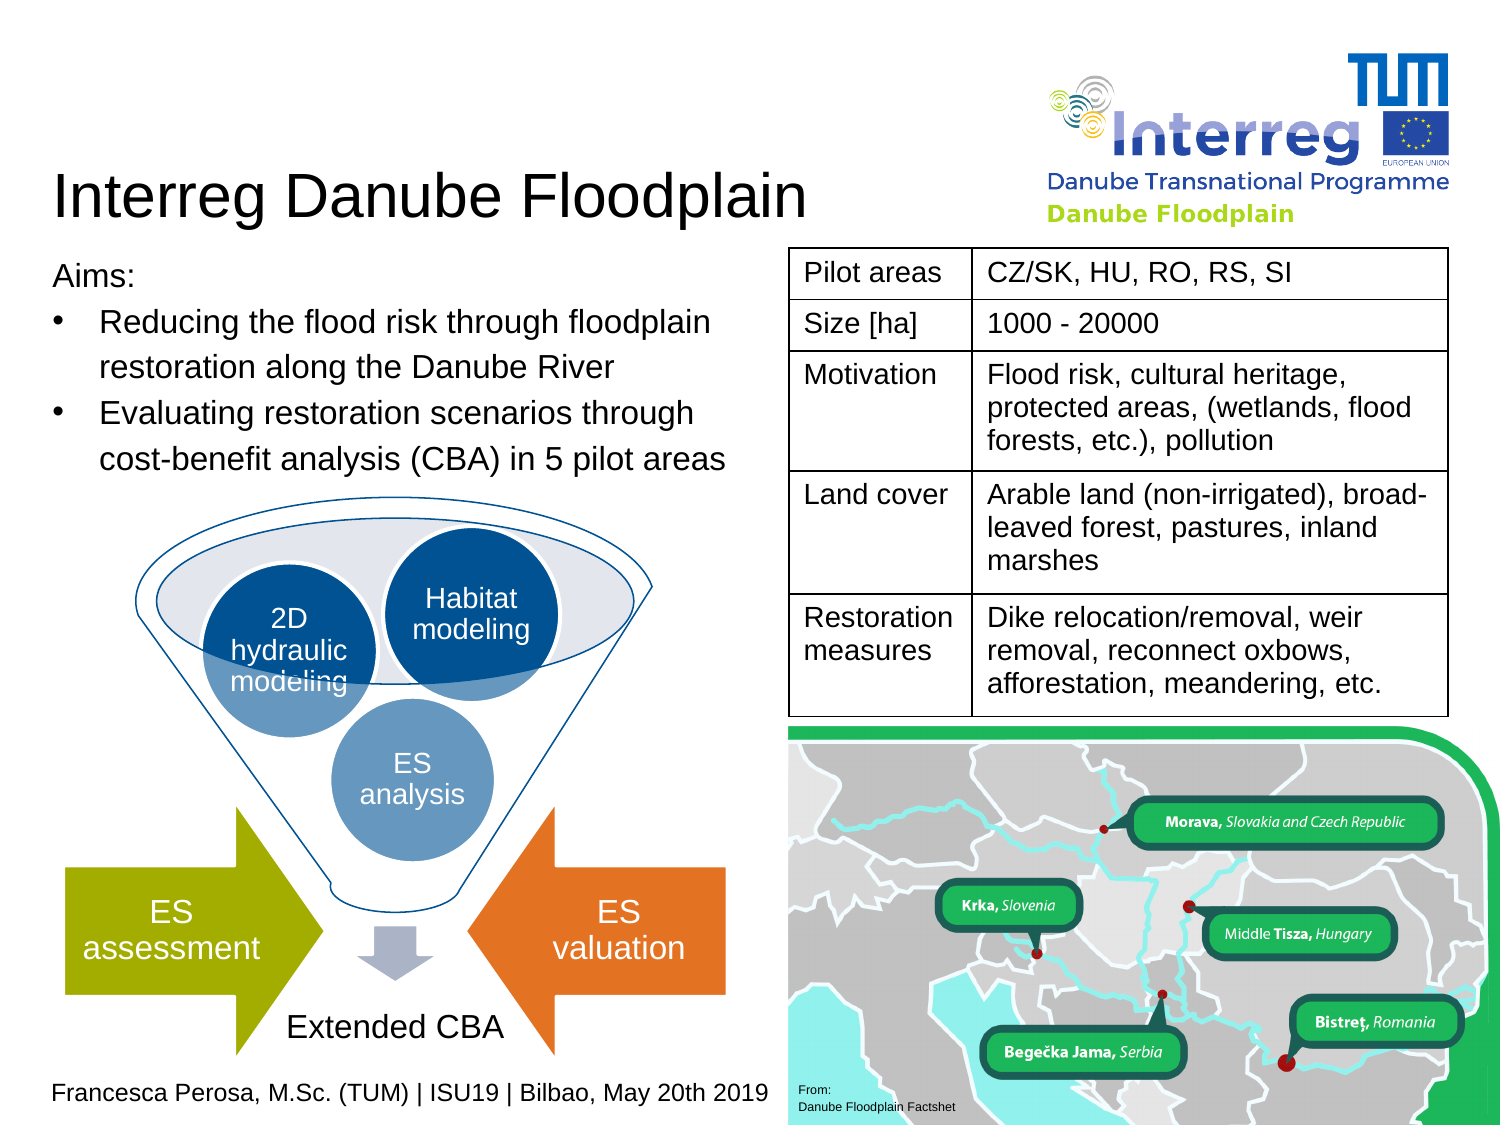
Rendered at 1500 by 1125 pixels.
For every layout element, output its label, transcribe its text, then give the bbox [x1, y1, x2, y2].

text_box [0, 493, 830, 1087]
table_header CZ/SK, HU, RO, RS, SI [973, 249, 1447, 299]
table_cell Motivation [790, 352, 971, 470]
table_header Pilot areas [790, 249, 971, 299]
list Aims: Reducing the flood risk through floodplain restoration along the Danube River Evaluating restoration scenarios through cost-benefit analysis (CBA) in 5 pilot areas [52, 248, 739, 492]
table_cell Arable land (non-irrigated), broad-leaved forest, pastures, inland marshes [973, 472, 1447, 593]
title Interreg Danube Floodplain [52, 162, 1019, 231]
table_cell Land cover [790, 472, 971, 593]
text_box [833, 717, 1449, 724]
table_cell Dike relocation/removal, weir removal, reconnect oxbows, afforestation, meandering, etc. [973, 595, 1447, 716]
table_cell 1000 - 20000 [973, 300, 1447, 350]
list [788, 726, 1500, 1125]
table_cell Restoration measures [833, 595, 971, 716]
table_cell Flood risk, cultural heritage, protected areas, (wetlands, flood forests, etc.), pollution [973, 352, 1447, 470]
footer Francesca Perosa, M.Sc. (TUM) | ISU19 | Bilbao, May 20th 2019 [51, 1095, 783, 1122]
table_cell Size [ha] [790, 300, 971, 350]
picture [1024, 68, 1467, 236]
